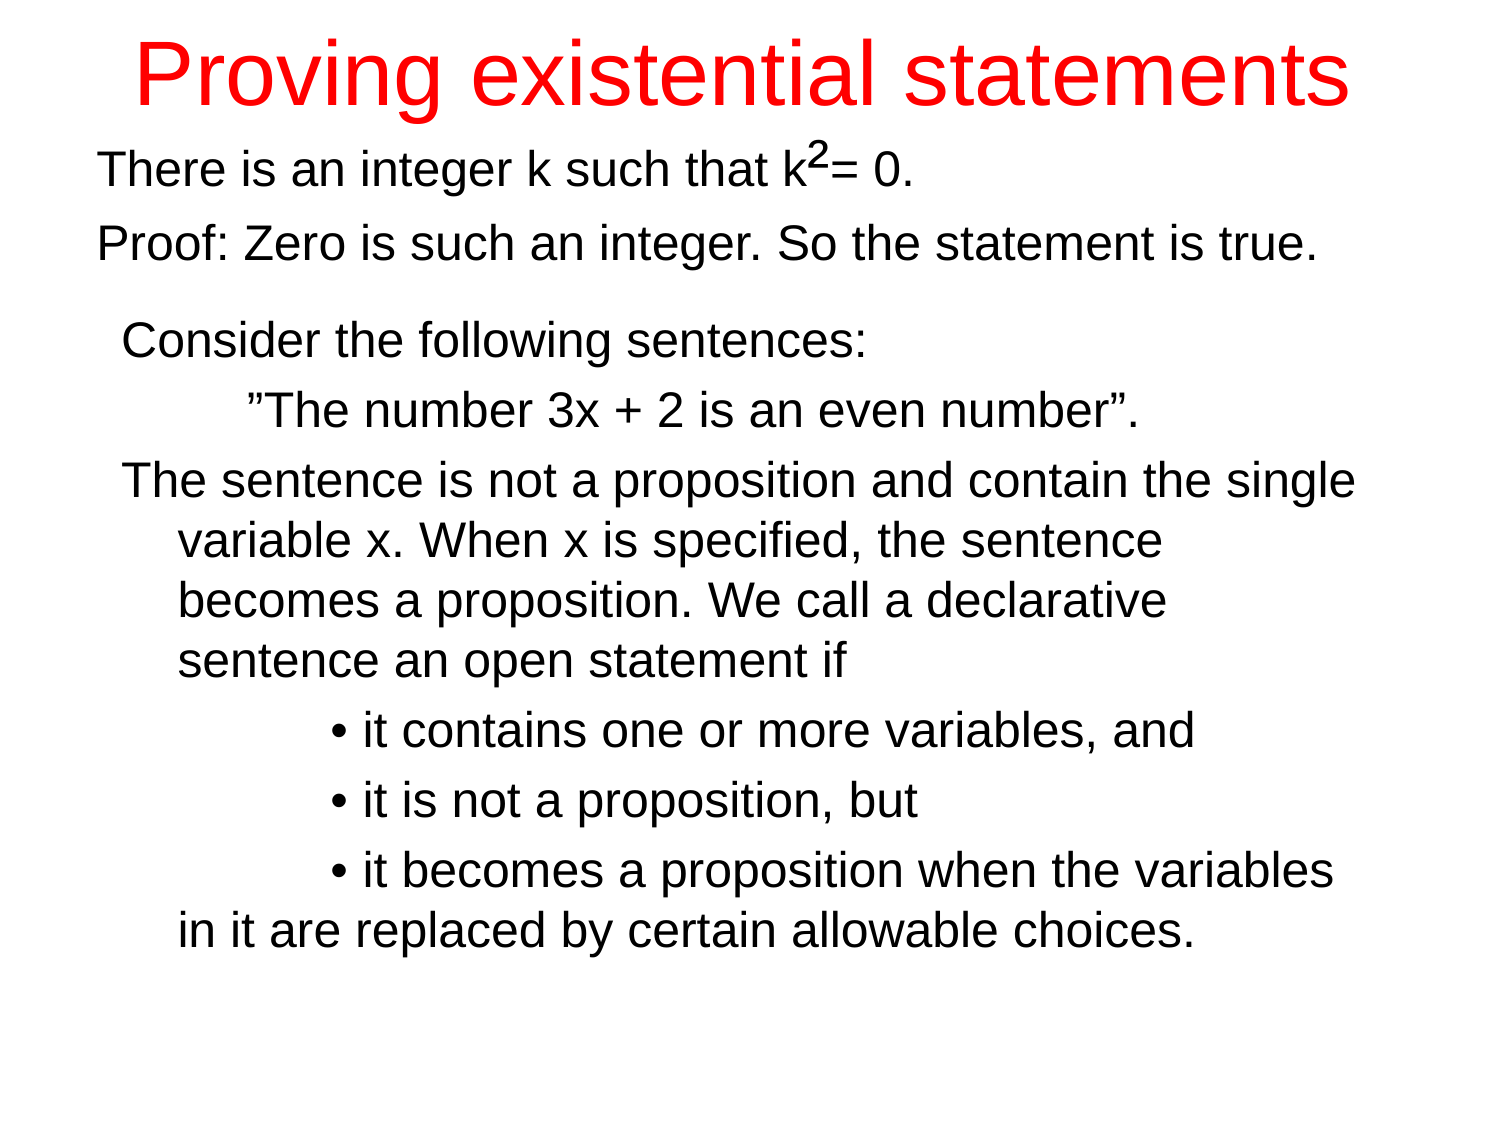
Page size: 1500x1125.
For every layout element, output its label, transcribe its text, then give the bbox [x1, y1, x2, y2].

text_box Consider the following sentences: ”The number 3x + 2 is an even number”. The sentence is not a proposition and contain the single variable x. When x is speciﬁed, the sentence becomes a proposition. We call a declarative sentence an open statement if • it contains one or more variables, and • it is not a proposition, but • it becomes a proposition when the variables in it are replaced by certain allowable choices. [106, 299, 1382, 1000]
list There is an integer k such that k²= 0. Proof: Zero is such an integer. So the statement is true. [80, 112, 1419, 876]
title Proving existential statements [105, 24, 1382, 113]
